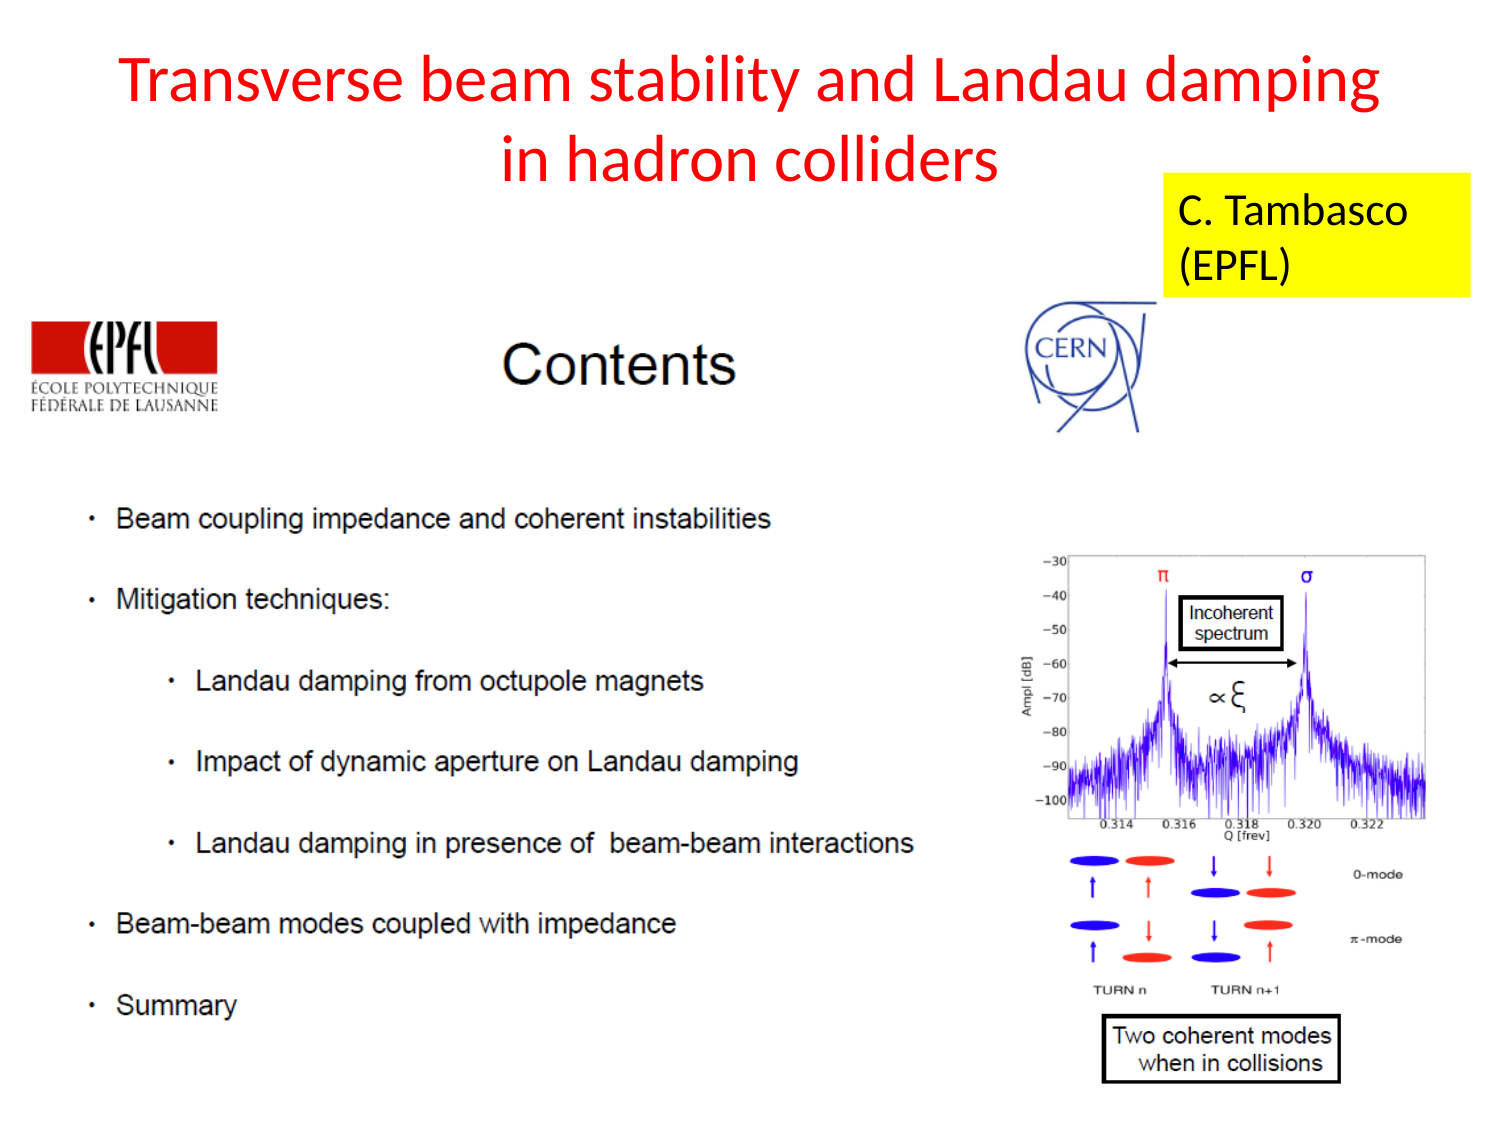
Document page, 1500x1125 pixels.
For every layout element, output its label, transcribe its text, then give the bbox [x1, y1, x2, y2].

title Transverse beam stability and Landau damping in hadron colliders [75, 45, 1425, 185]
picture [17, 290, 1436, 1095]
text_box C. Tambasco (EPFL) [1163, 172, 1471, 298]
